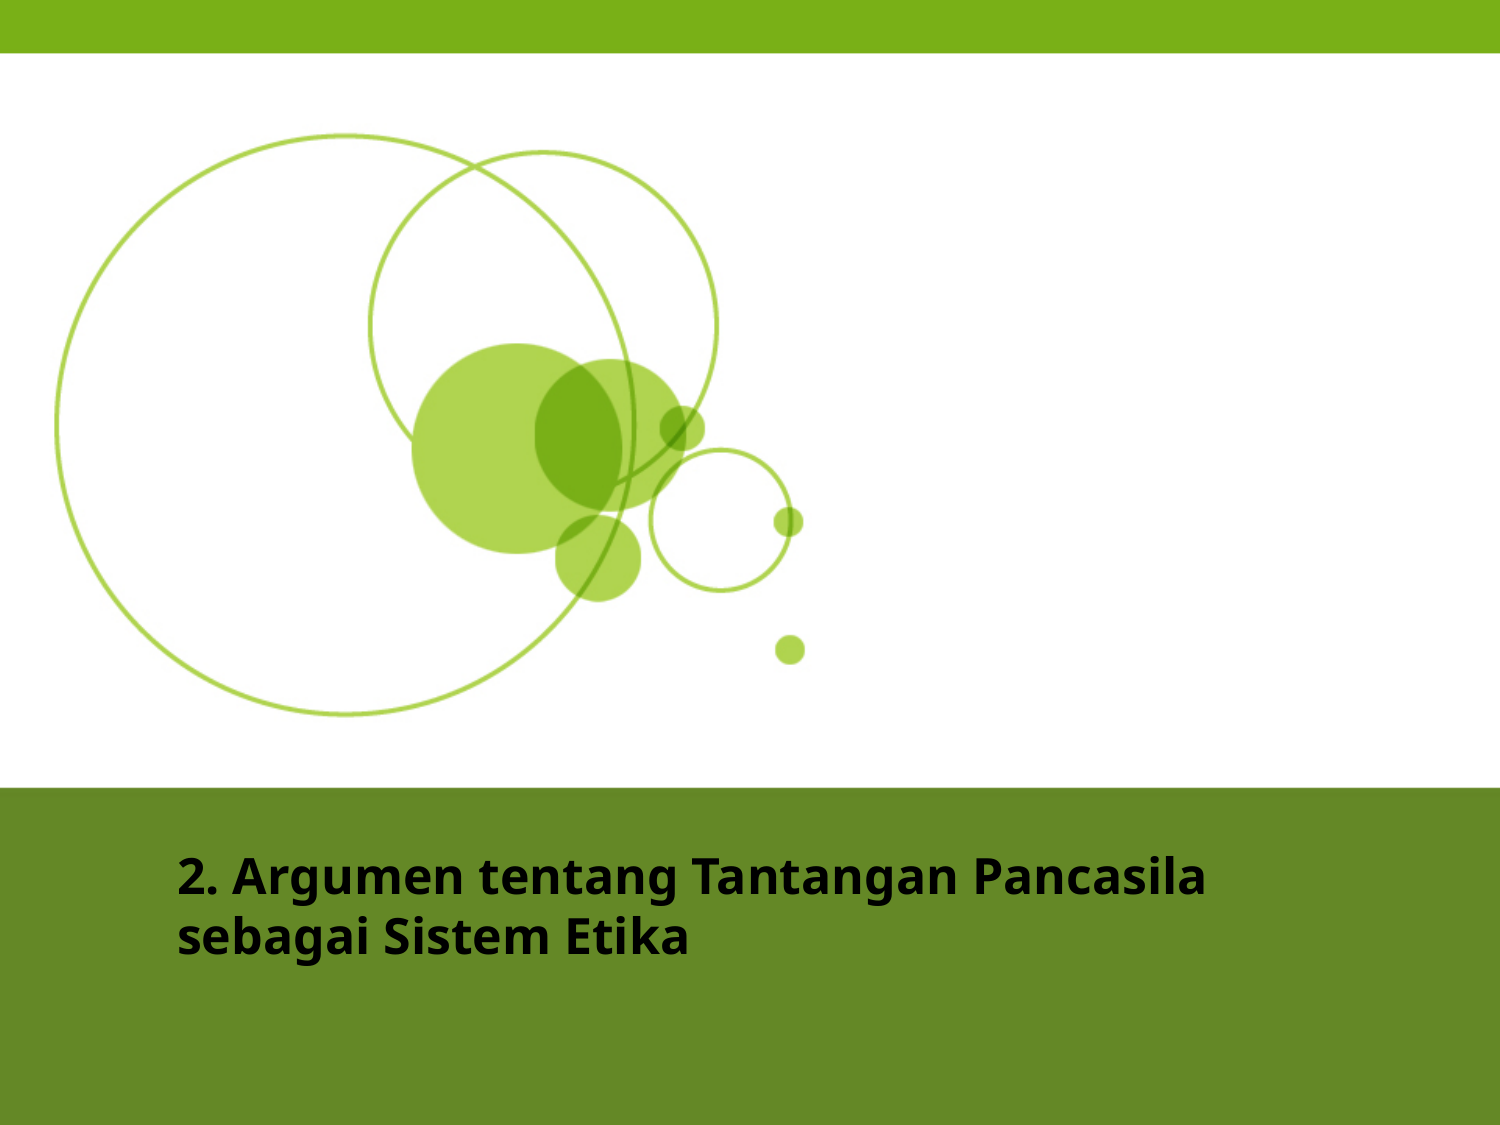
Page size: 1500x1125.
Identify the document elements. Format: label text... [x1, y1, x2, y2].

picture [0, 0, 1500, 1125]
text_box 2. Argumen tentang Tantangan Pancasila sebagai Sistem Etika [162, 837, 1413, 973]
